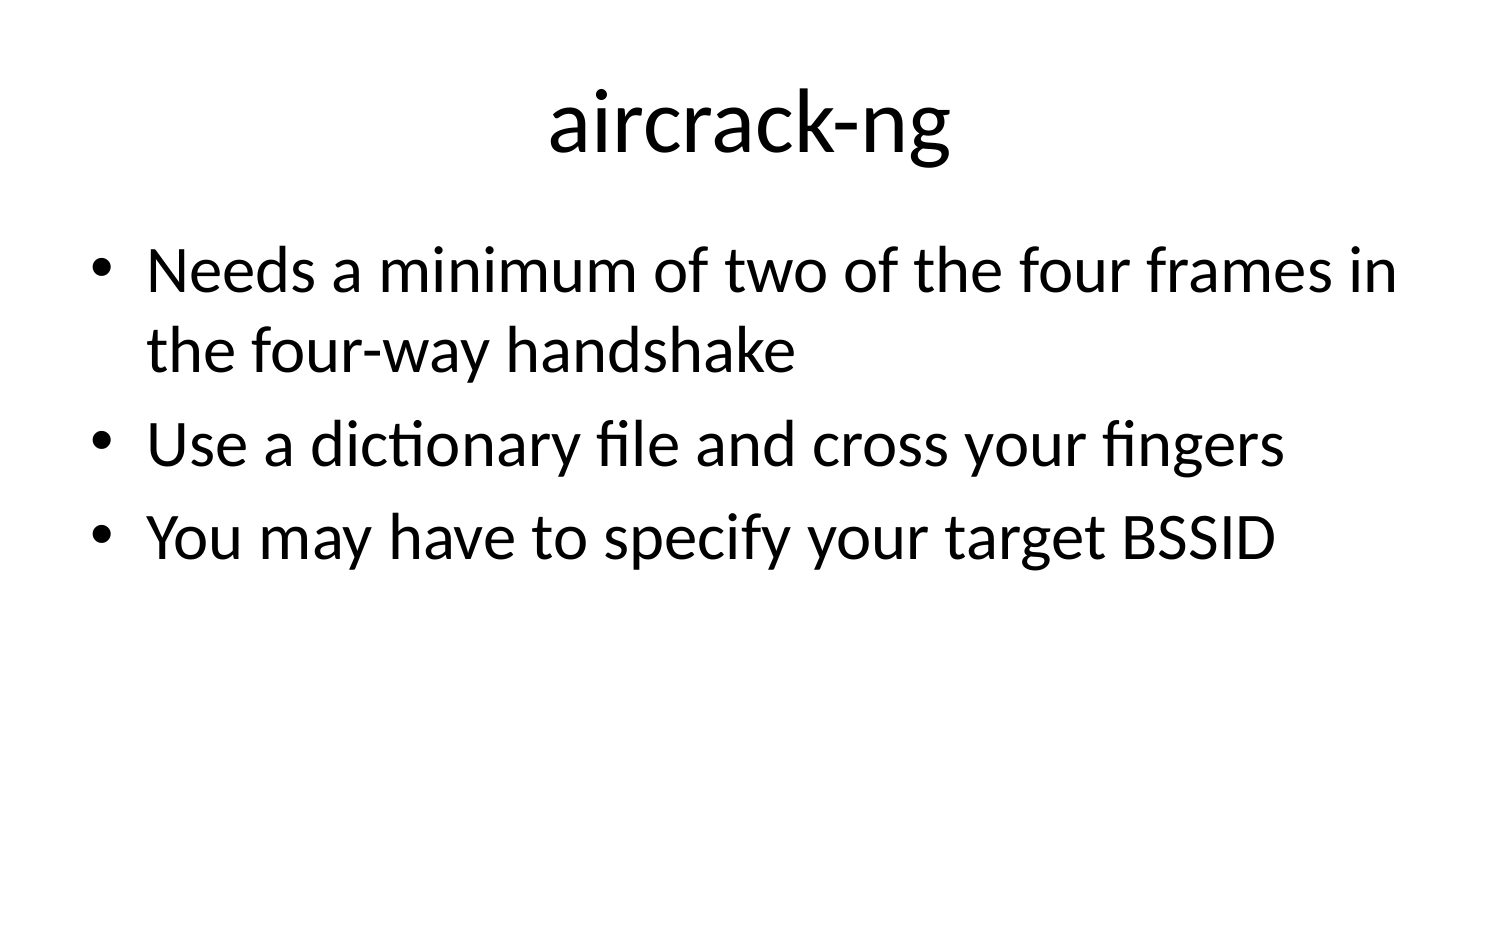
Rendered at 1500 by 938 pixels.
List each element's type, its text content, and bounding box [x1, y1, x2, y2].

title aircrack-ng [75, 37, 1425, 194]
list Needs a minimum of two of the four frames in the four-way handshake Use a dictionary file and cross your fingers You may have to specify your target BSSID [75, 218, 1425, 838]
